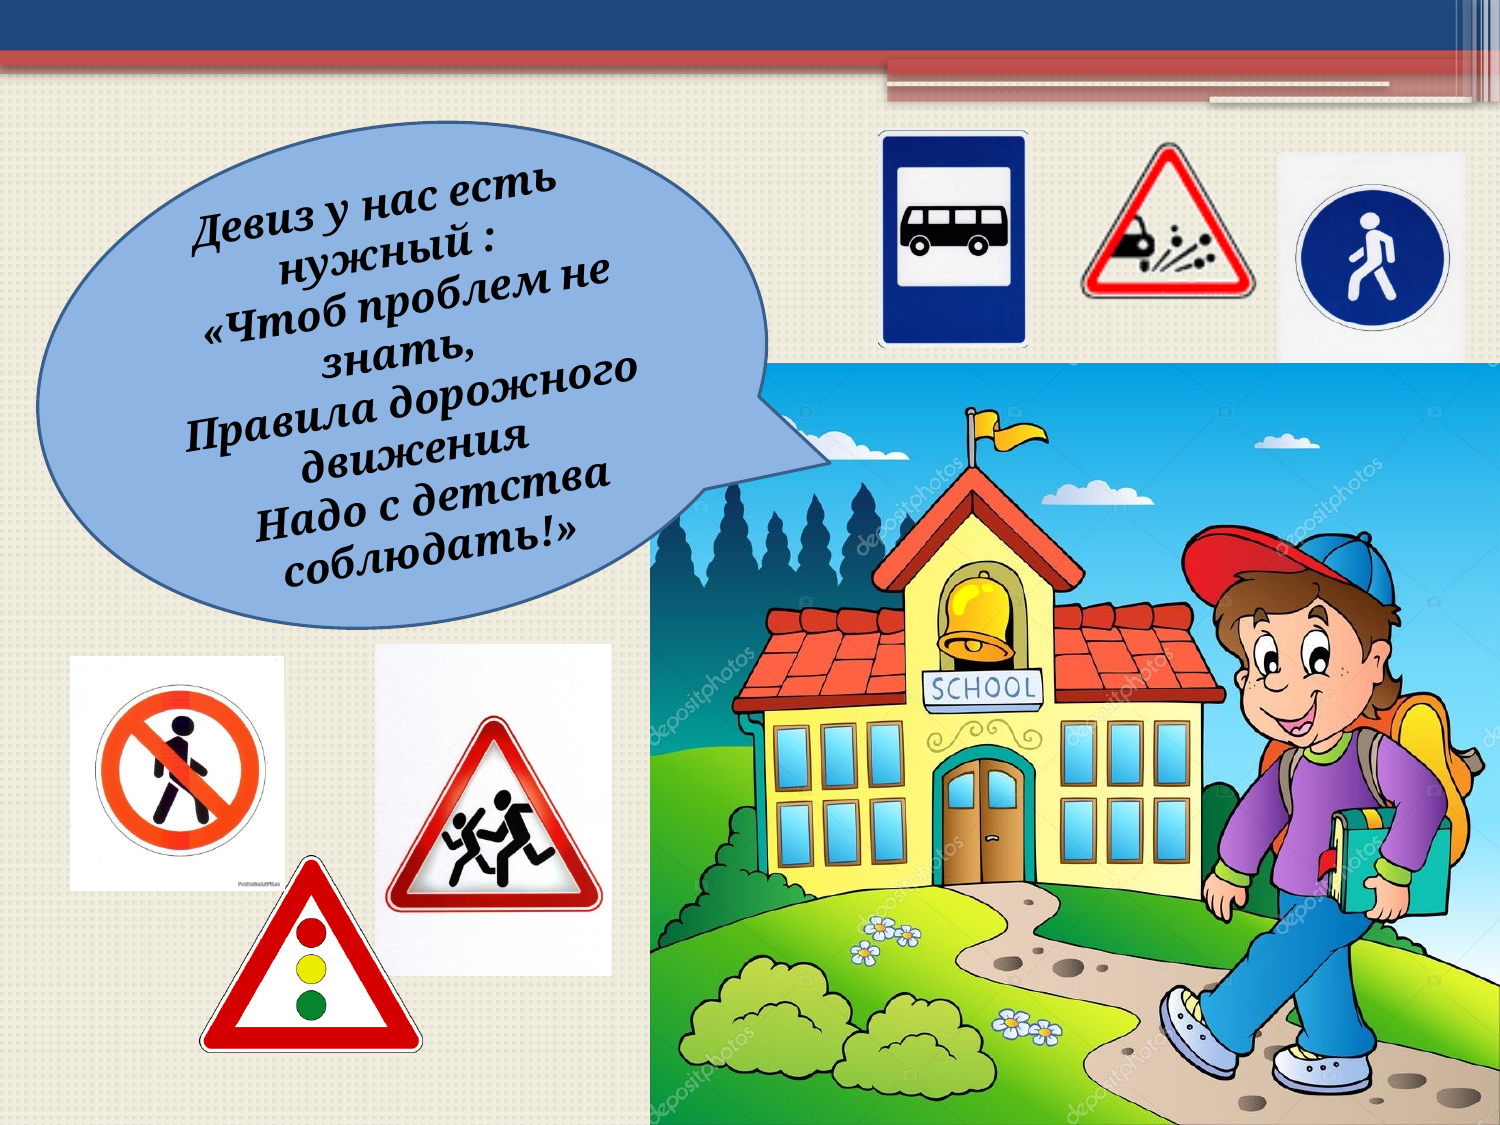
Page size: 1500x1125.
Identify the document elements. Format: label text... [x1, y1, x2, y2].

picture [650, 597, 756, 602]
picture [758, 601, 765, 612]
picture [1277, 152, 1466, 362]
text_box Девиз у нас есть нужный : «Чтоб проблем не знать, Правила дорожного движения Надо с детства соблюдать!» [36, 120, 769, 630]
picture [650, 362, 1500, 1125]
picture [878, 128, 1028, 349]
picture [1077, 140, 1260, 305]
picture [70, 644, 612, 1053]
